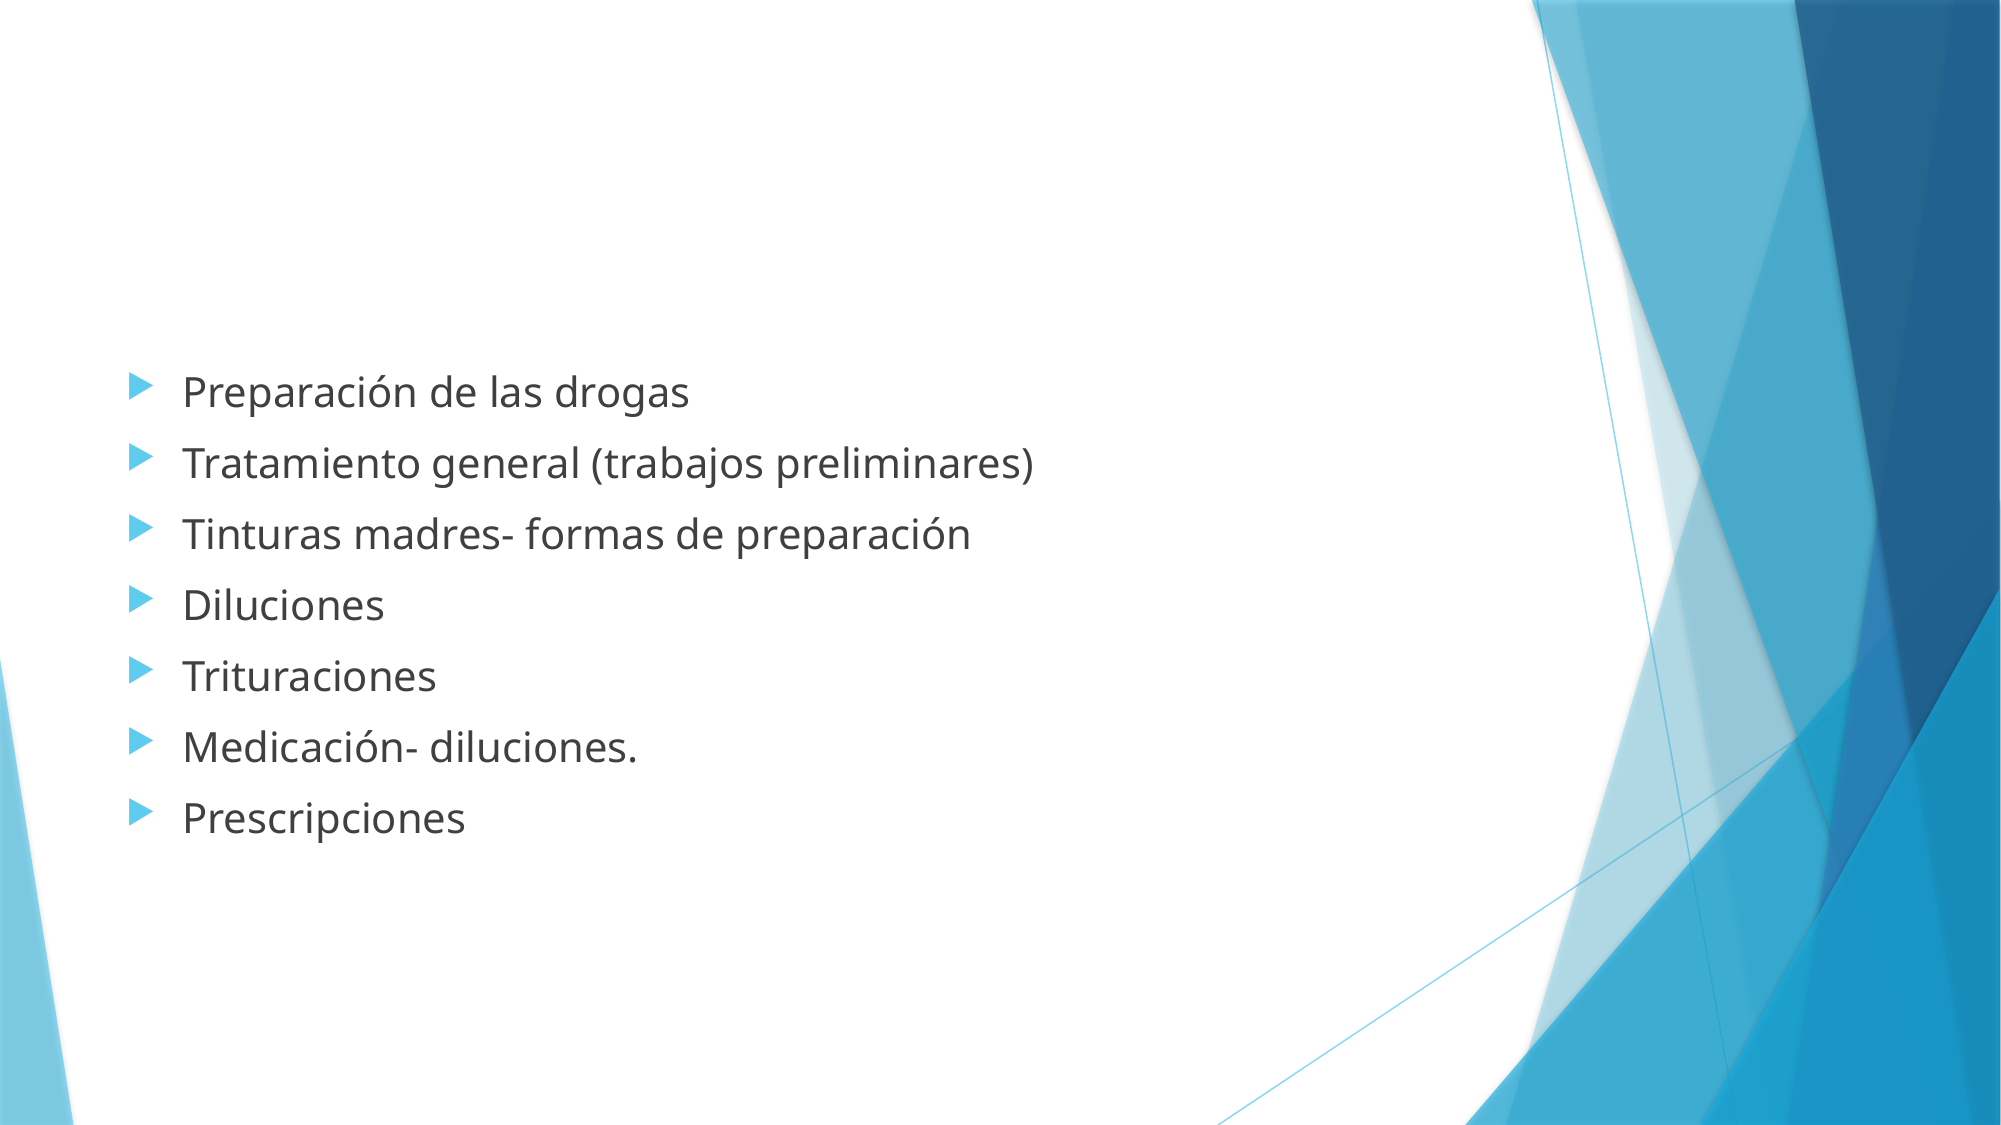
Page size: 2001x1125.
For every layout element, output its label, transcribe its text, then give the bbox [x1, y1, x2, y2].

list Preparación de las drogas Tratamiento general (trabajos preliminares) Tinturas madres- formas de preparación Diluciones Trituraciones Medicación- diluciones. Prescripciones [111, 287, 1518, 991]
